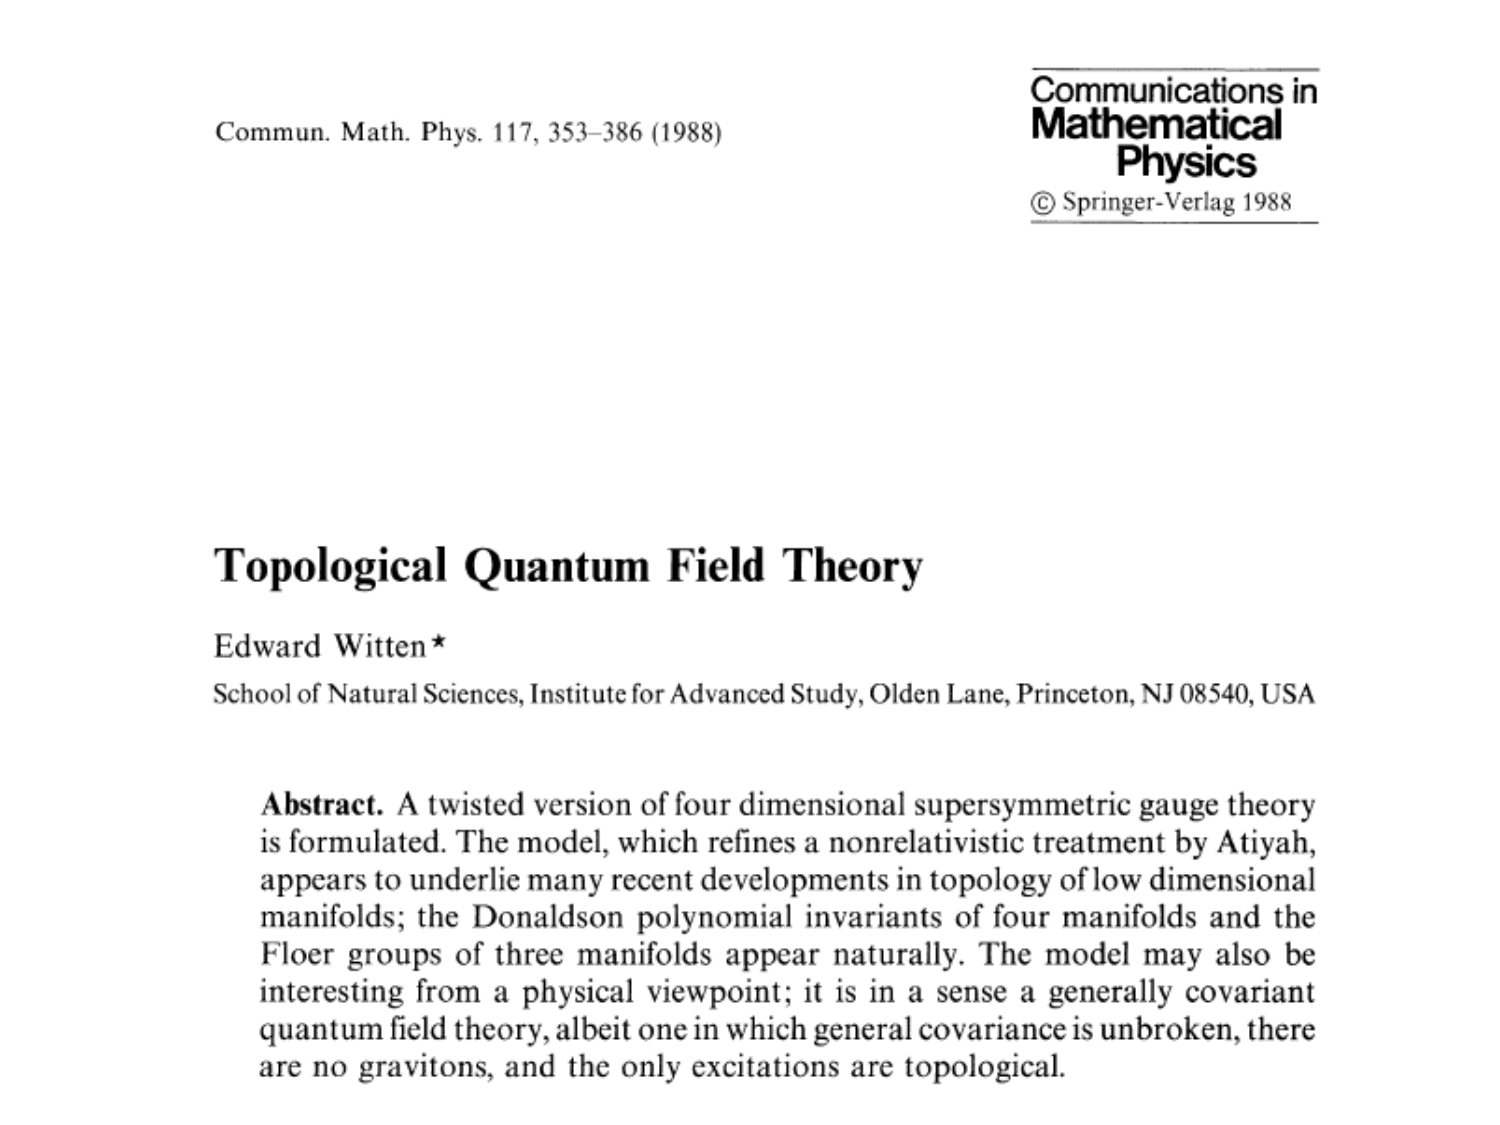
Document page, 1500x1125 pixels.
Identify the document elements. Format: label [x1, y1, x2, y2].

picture [137, 24, 1401, 1125]
